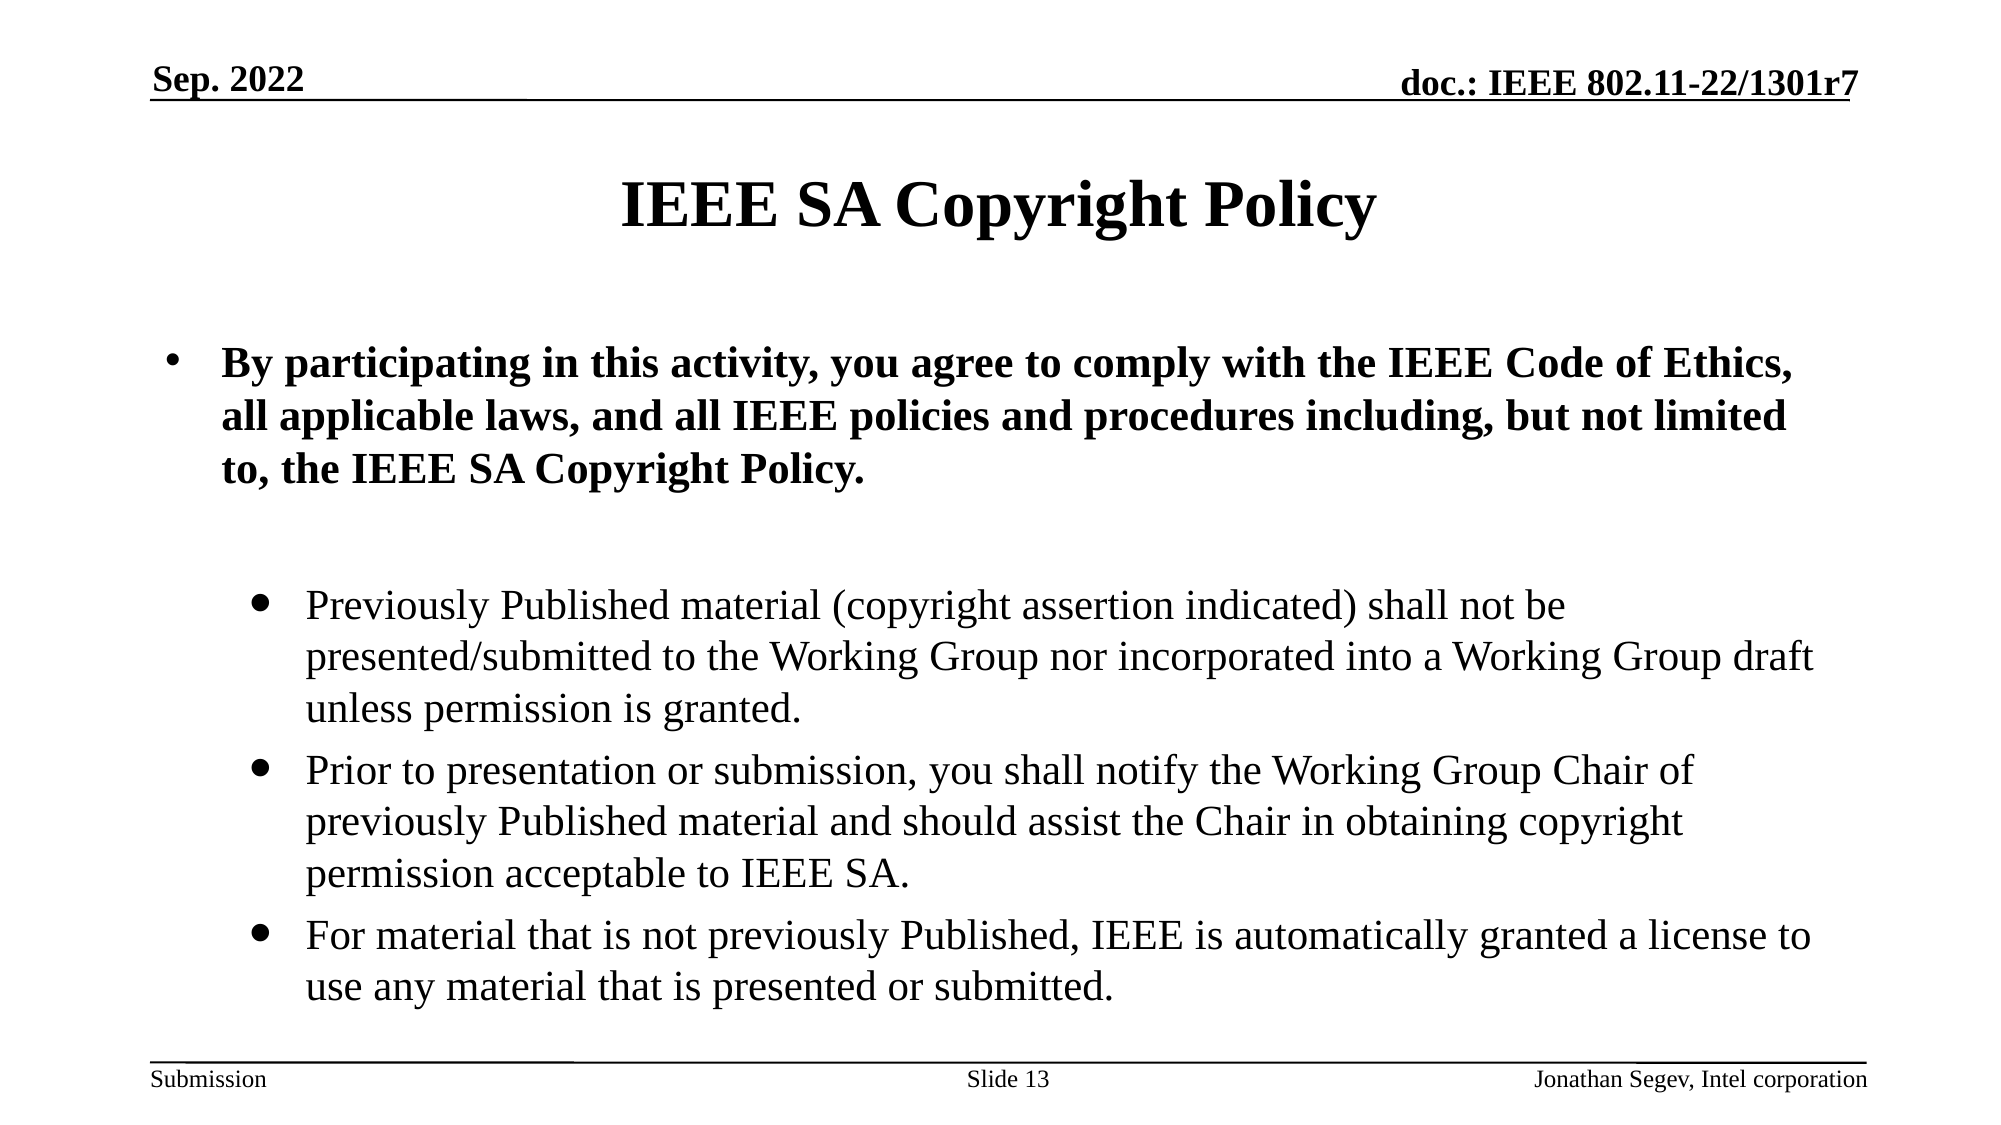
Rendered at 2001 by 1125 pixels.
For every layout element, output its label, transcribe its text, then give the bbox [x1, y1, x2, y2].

footer Jonathan Segev, Intel corporation [1171, 1061, 1869, 1093]
slide_number Slide 13 [950, 1061, 1067, 1123]
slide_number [152, 54, 563, 100]
title IEEE SA Copyright Policy [149, 112, 1850, 288]
list By participating in this activity, you agree to comply with the IEEE Code of Ethics, all applicable laws, and all IEEE policies and procedures including, but not limited to, the IEEE SA Copyright Policy. Previously Published material (copyright assertion indicated) shall not be presented/submitted to the Working Group nor incorporated into a Working Group draft unless permission is granted. Prior to presentation or submission, you shall notify the Working Group Chair of previously Published material and should assist the Chair in obtaining copyright permission acceptable to IEEE SA. For material that is not previously Published, IEEE is automatically granted a license to use any material that is presented or submitted. [149, 324, 1850, 1000]
